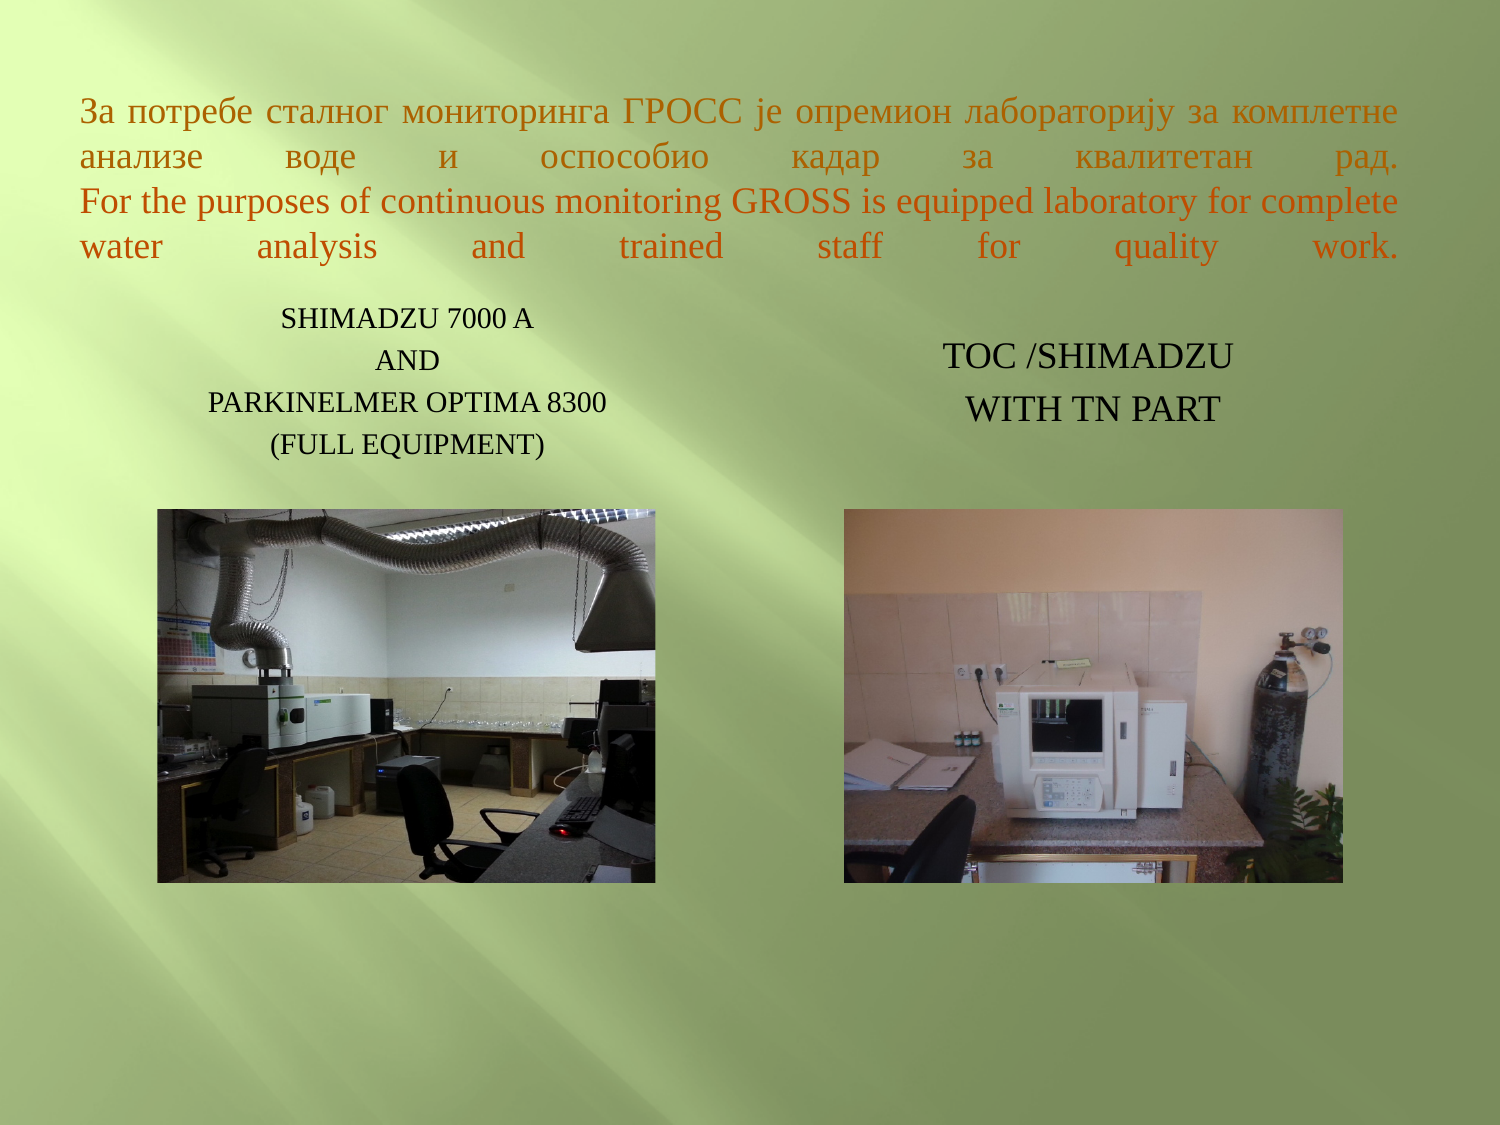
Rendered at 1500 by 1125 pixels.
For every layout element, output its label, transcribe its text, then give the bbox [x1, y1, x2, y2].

list SHIMADZU 7000 A And PARKINELMER OPTIMA 8300 (Full equipment) [76, 290, 739, 468]
title За потребе сталног мониторинга ГРОСС је опремион лабораторију за комплетне анализе воде и оспособио кадар за квалитетан рад. For the purposes of continuous monitoring GROSS is equipped laboratory for complete water analysis and trained staff for quality work. [64, 78, 1415, 315]
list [156, 509, 656, 884]
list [844, 509, 1343, 884]
list TOC /SHIMADZU with TN part [761, 326, 1425, 435]
